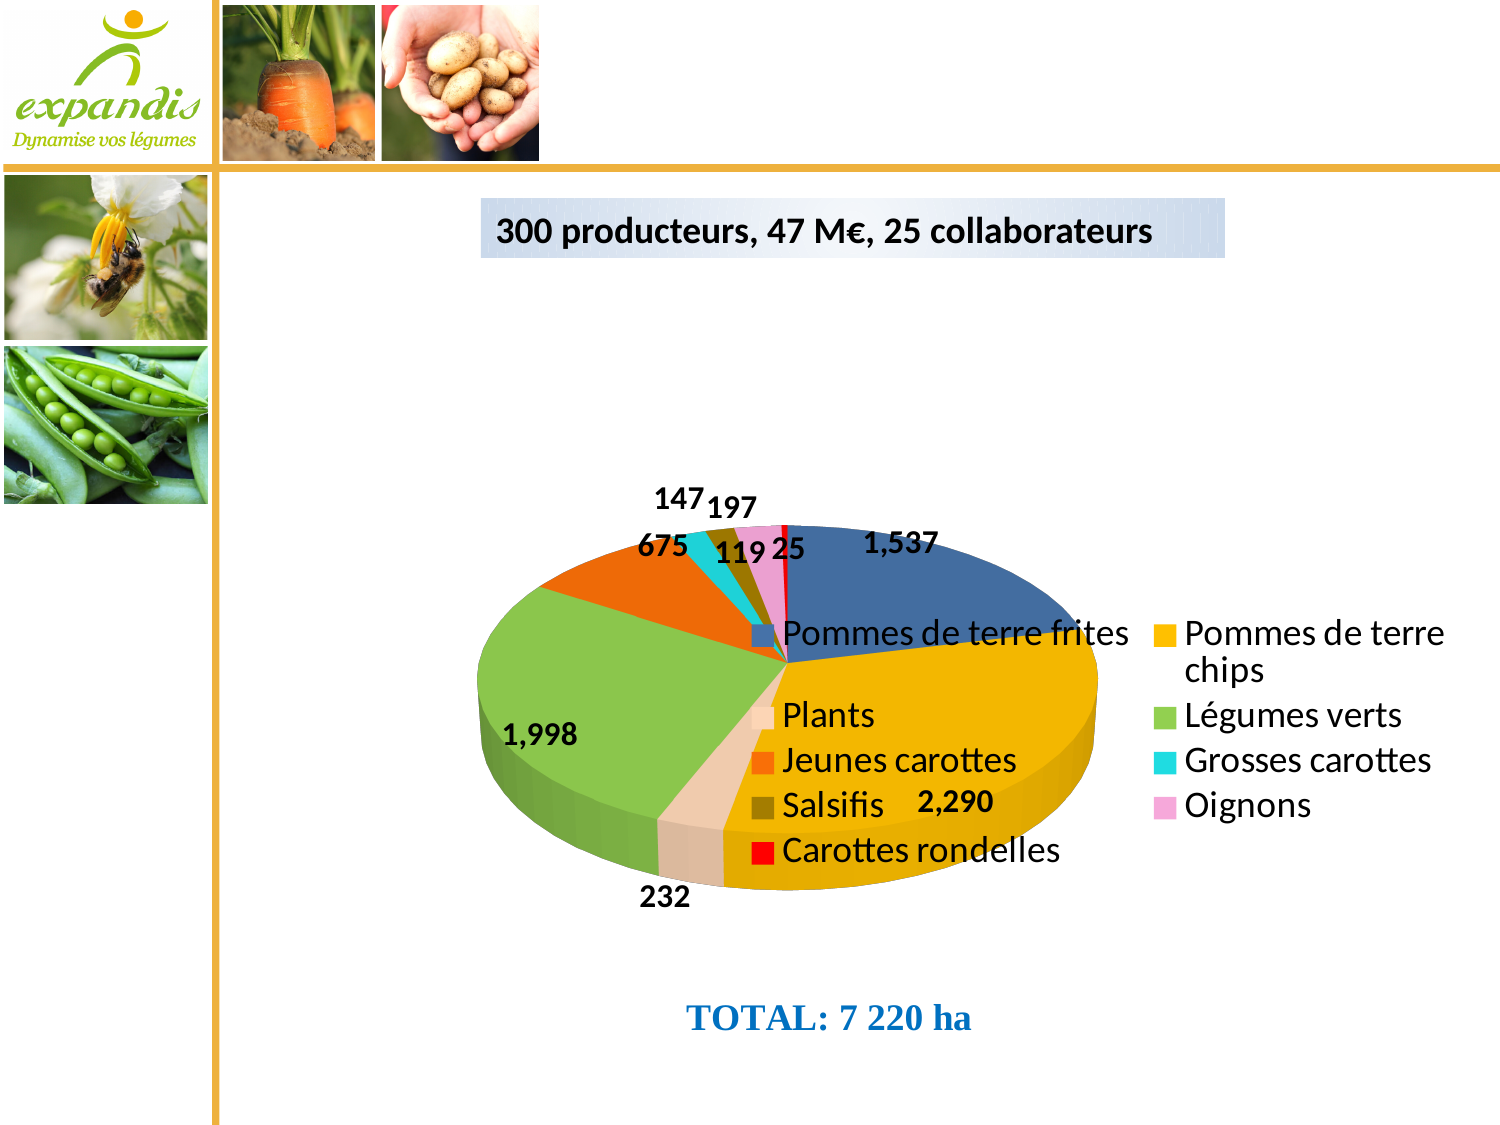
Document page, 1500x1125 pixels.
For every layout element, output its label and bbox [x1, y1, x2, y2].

text_box [3, 0, 1500, 1125]
chart [312, 380, 1471, 1109]
